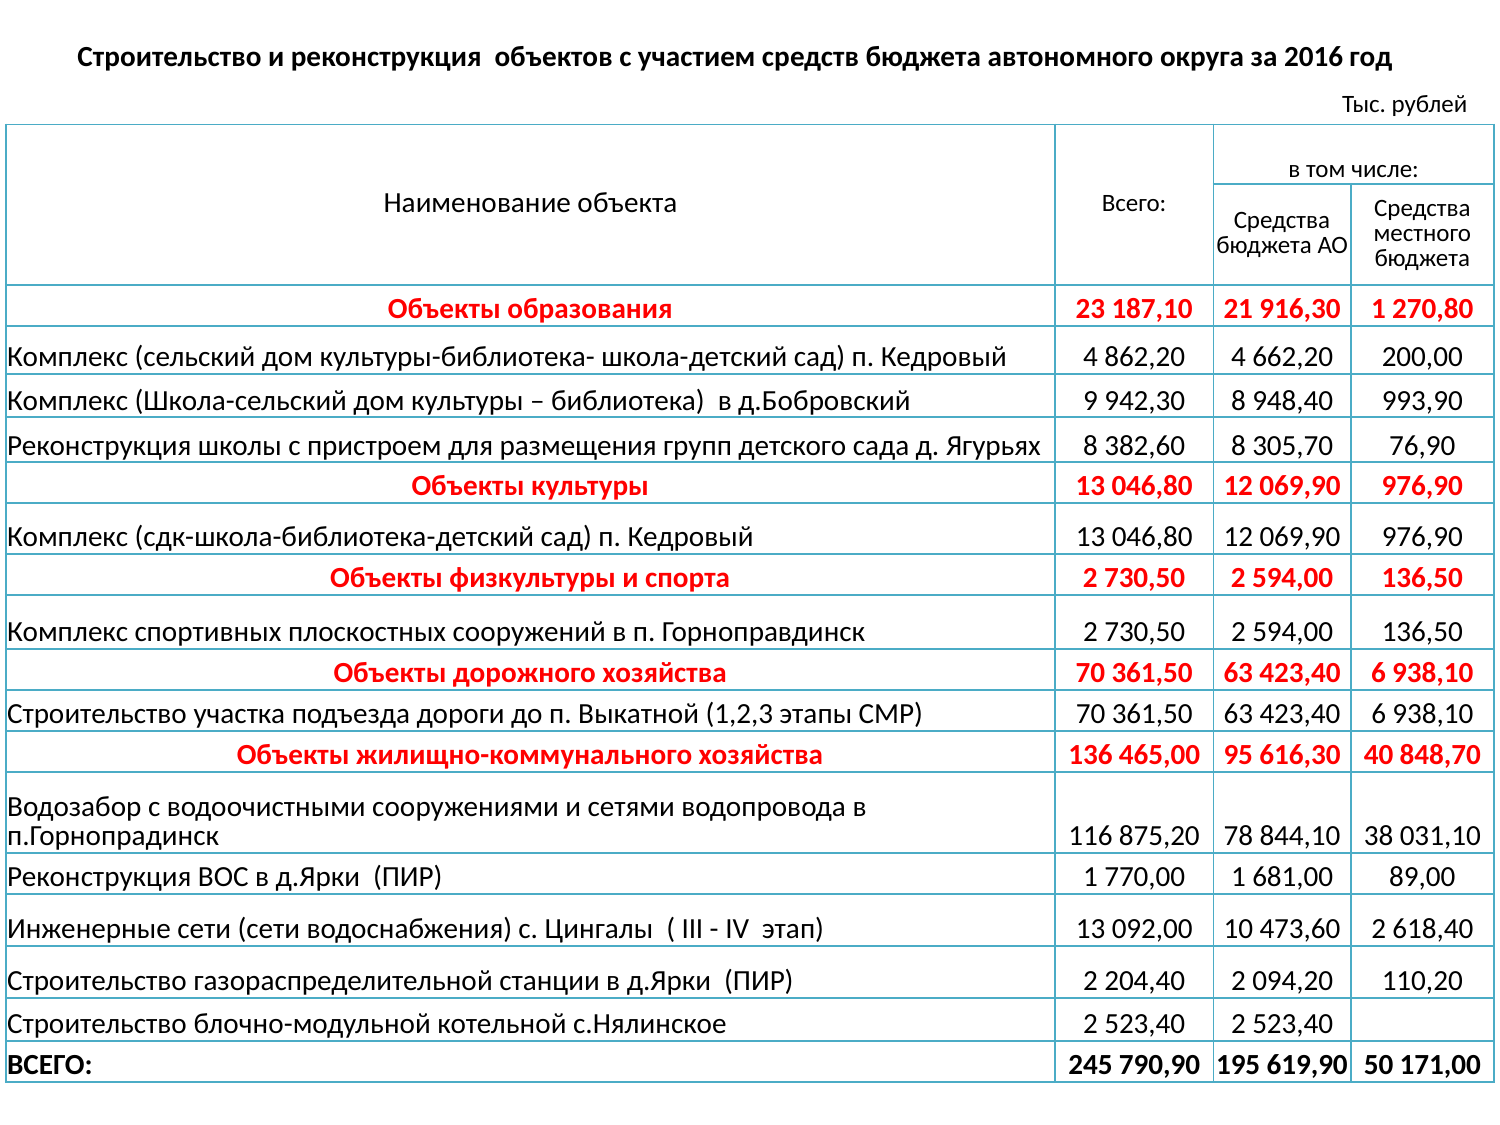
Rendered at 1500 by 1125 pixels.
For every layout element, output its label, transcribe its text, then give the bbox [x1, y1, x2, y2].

table_cell 9 942,30 [1056, 375, 1213, 416]
table_cell 12 069,90 [1214, 463, 1350, 502]
table_cell 12 069,90 [1214, 504, 1350, 553]
table_cell Объекты жилищно-коммунального хозяйства [7, 732, 1054, 771]
table_cell 70 361,50 [1056, 691, 1213, 730]
table_cell 4 662,20 [1214, 327, 1350, 373]
table_cell Объекты культуры [7, 463, 1054, 502]
table_cell 63 423,40 [1214, 650, 1350, 689]
table_cell 13 046,80 [1056, 504, 1213, 553]
table_cell 95 616,30 [1214, 732, 1350, 771]
table_cell Водозабор с водоочистными сооружениями и сетями водопровода в п.Горнопрадинск [7, 773, 1054, 852]
table_cell 2 523,40 [1214, 999, 1350, 1040]
table_cell Комплекс спортивных плоскостных сооружений в п. Горноправдинск [7, 596, 1054, 648]
table_cell 976,90 [1352, 463, 1493, 502]
table_cell 13 092,00 [1056, 895, 1213, 945]
table_cell Строительство газораспределительной станции в д.Ярки (ПИР) [7, 947, 1054, 997]
table_cell Инженерные сети (сети водоснабжения) с. Цингалы ( III - IV этап) [7, 895, 1054, 945]
table_cell 1 270,80 [1352, 286, 1493, 325]
text_box Тыс. рублей [1246, 79, 1483, 125]
table_header Всего: [1056, 125, 1213, 284]
table_cell 40 848,70 [1352, 732, 1493, 771]
table_cell Объекты образования [7, 286, 1054, 325]
table_cell 89,00 [1352, 854, 1493, 893]
table_cell 993,90 [1352, 375, 1493, 416]
table_cell 2 523,40 [1056, 999, 1213, 1040]
table_cell Объекты дорожного хозяйства [7, 650, 1054, 689]
table_cell Реконструкция школы с пристроем для размещения групп детского сада д. Ягурьях [7, 418, 1054, 461]
table_header Наименование объекта [7, 125, 1054, 284]
table_cell 6 938,10 [1352, 650, 1493, 689]
table_cell 245 790,90 [1056, 1042, 1213, 1081]
table_cell 78 844,10 [1214, 773, 1350, 852]
table_cell 63 423,40 [1214, 691, 1350, 730]
table_cell [1352, 999, 1493, 1040]
table_cell 200,00 [1352, 327, 1493, 373]
table_cell 6 938,10 [1352, 691, 1493, 730]
table_cell 8 305,70 [1214, 418, 1350, 461]
table_cell Средства местного бюджета [1352, 185, 1493, 284]
table_cell Строительство участка подъезда дороги до п. Выкатной (1,2,3 этапы СМР) [7, 691, 1054, 730]
table_cell Средства бюджета АО [1214, 185, 1350, 284]
table_cell ВСЕГО: [7, 1042, 1054, 1081]
table_cell Строительство блочно-модульной котельной с.Нялинское [7, 999, 1054, 1040]
table_cell 136 465,00 [1056, 732, 1213, 771]
table_cell 38 031,10 [1352, 773, 1493, 852]
table_cell 195 619,90 [1214, 1042, 1350, 1081]
table_cell Объекты физкультуры и спорта [7, 555, 1054, 594]
table_cell 2 618,40 [1352, 895, 1493, 945]
table_cell 136,50 [1352, 596, 1493, 648]
table_cell 2 094,20 [1214, 947, 1350, 997]
table_cell 2 594,00 [1214, 555, 1350, 594]
table_cell 70 361,50 [1056, 650, 1213, 689]
table_cell 8 382,60 [1056, 418, 1213, 461]
title Строительство и реконструкция объектов с участием средств бюджета автономного округа за 2016 год [0, 19, 1471, 90]
table_cell 13 046,80 [1056, 463, 1213, 502]
table_cell Реконструкция ВОС в д.Ярки (ПИР) [7, 854, 1054, 893]
table_cell 50 171,00 [1352, 1042, 1493, 1081]
table_cell 10 473,60 [1214, 895, 1350, 945]
table_cell 1 770,00 [1056, 854, 1213, 893]
table_cell 2 594,00 [1214, 596, 1350, 648]
table_cell 116 875,20 [1056, 773, 1213, 852]
table_cell Комплекс (сдк-школа-библиотека-детский сад) п. Кедровый [7, 504, 1054, 553]
table_cell 110,20 [1352, 947, 1493, 997]
table_header в том числе: [1214, 125, 1493, 183]
table_cell 2 730,50 [1056, 596, 1213, 648]
table_cell 976,90 [1352, 504, 1493, 553]
table_cell Комплекс (сельский дом культуры-библиотека- школа-детский сад) п. Кедровый [7, 327, 1054, 373]
table_cell 2 730,50 [1056, 555, 1213, 594]
table_cell 136,50 [1352, 555, 1493, 594]
table_cell 23 187,10 [1056, 286, 1213, 325]
table_cell Комплекс (Школа-сельский дом культуры – библиотека) в д.Бобровский [7, 375, 1054, 416]
table_cell 4 862,20 [1056, 327, 1213, 373]
table_cell 2 204,40 [1056, 947, 1213, 997]
table_cell 21 916,30 [1214, 286, 1350, 325]
table_cell 8 948,40 [1214, 375, 1350, 416]
table_cell 1 681,00 [1214, 854, 1350, 893]
table_cell 76,90 [1352, 418, 1493, 461]
